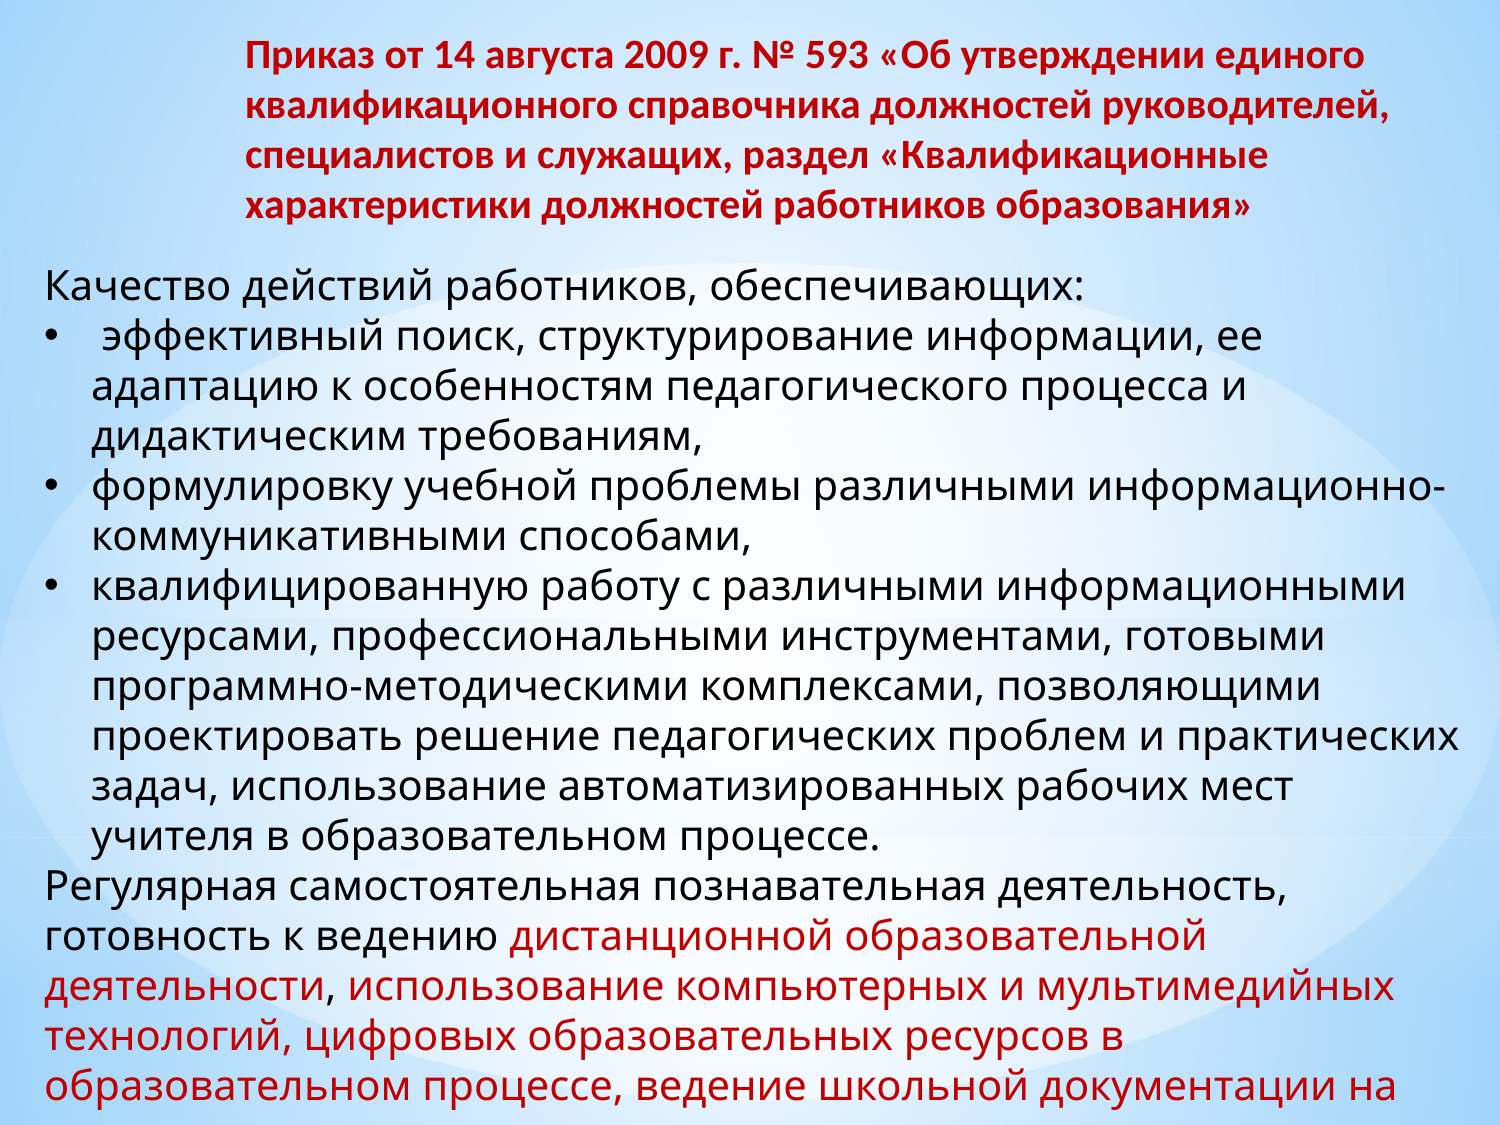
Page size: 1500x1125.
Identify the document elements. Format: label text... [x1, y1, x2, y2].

text_box Качество действий работников, обеспечивающих: эффективный поиск, структурирование информации, ее адаптацию к особенностям педагогического процесса и дидактическим требованиям, формулировку учебной проблемы различными информационно-коммуникативными способами, квалифицированную работу с различными информационными ресурсами, профессиональными инструментами, готовыми программно-методическими комплексами, позволяющими проектировать решение педагогических проблем и практических задач, использование автоматизированных рабочих мест учителя в образовательном процессе. Регулярная самостоятельная познавательная деятельность, готовность к ведению дистанционной образовательной деятельности, использование компьютерных и мультимедийных технологий, цифровых образовательных ресурсов в образовательном процессе, ведение школьной документации на электронных носителях. [29, 251, 1477, 1125]
text_box Приказ от 14 августа 2009 г. № 593 «Об утверждении единого квалификационного справочника должностей руководителей, специалистов и служащих, раздел «Квалификационные характеристики должностей работников образования» [230, 19, 1500, 234]
